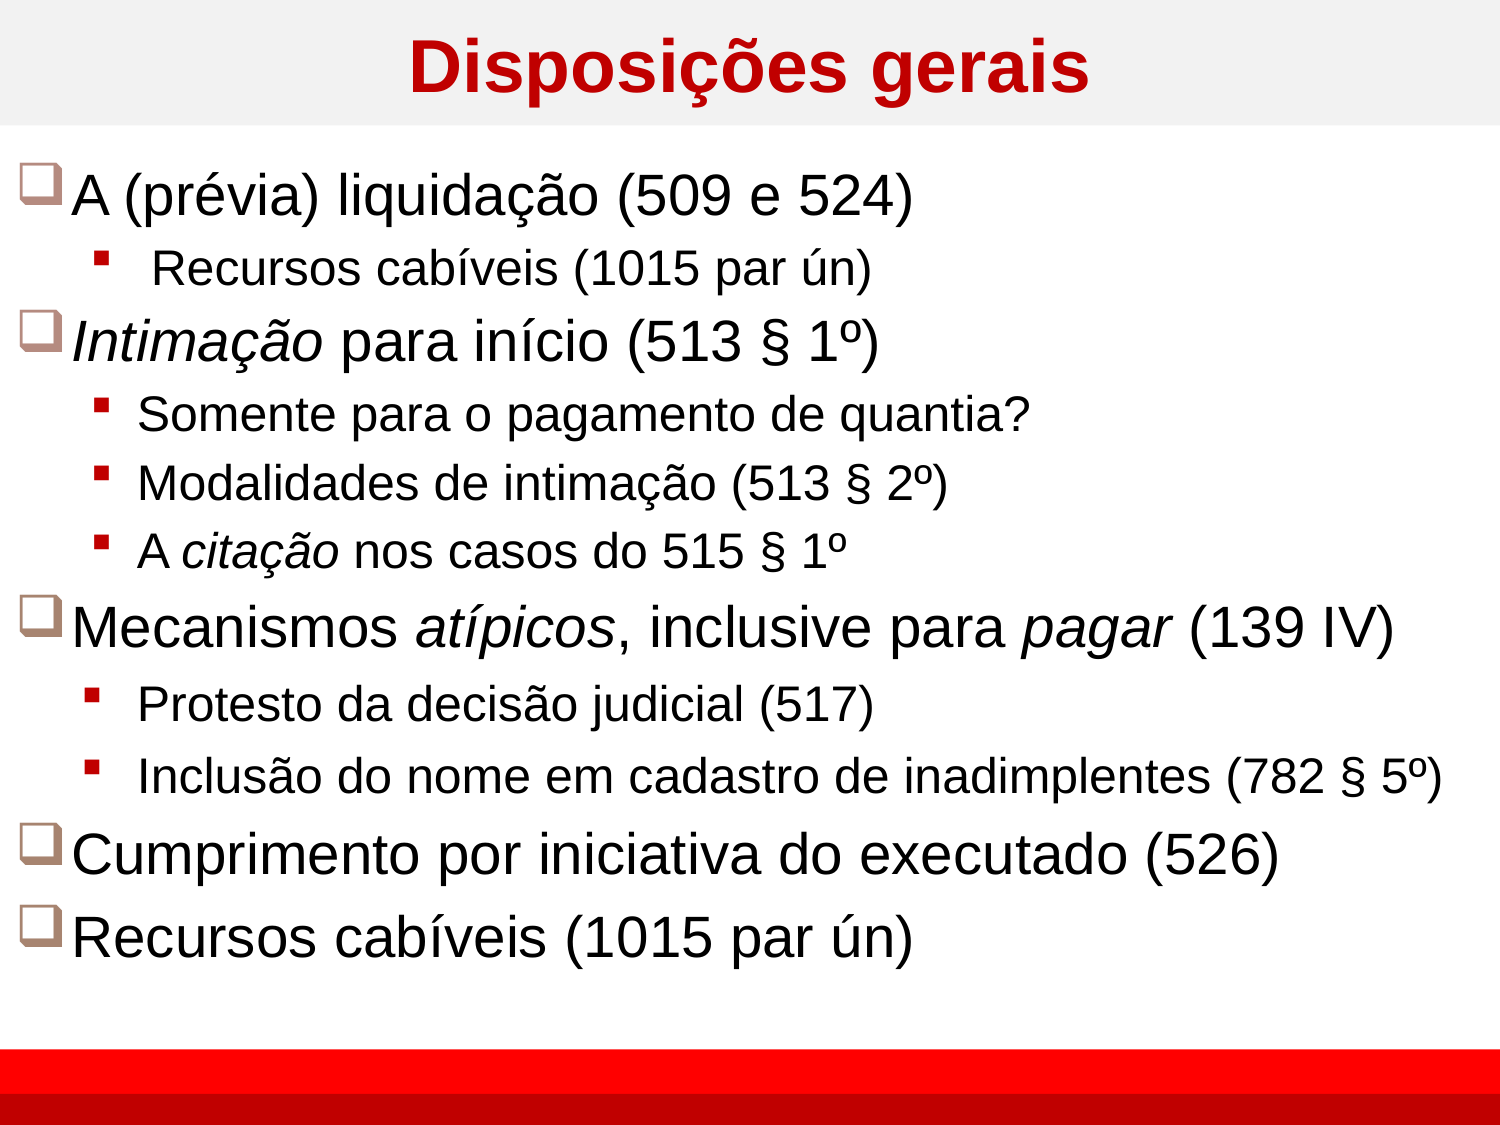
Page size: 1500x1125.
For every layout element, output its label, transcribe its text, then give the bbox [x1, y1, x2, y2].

title Disposições gerais [0, 0, 1500, 126]
text_box [0, 1047, 1500, 1092]
list A (prévia) liquidação (509 e 524) Recursos cabíveis (1015 par ún) Intimação para início (513 § 1º) Somente para o pagamento de quantia? Modalidades de intimação (513 § 2º) A citação nos casos do 515 § 1º Mecanismos atípicos, inclusive para pagar (139 IV) Protesto da decisão judicial (517) Inclusão do nome em cadastro de inadimplentes (782 § 5º) Cumprimento por iniciativa do executado (526) Recursos cabíveis (1015 par ún) [0, 149, 1499, 1047]
text_box [0, 1092, 1500, 1125]
